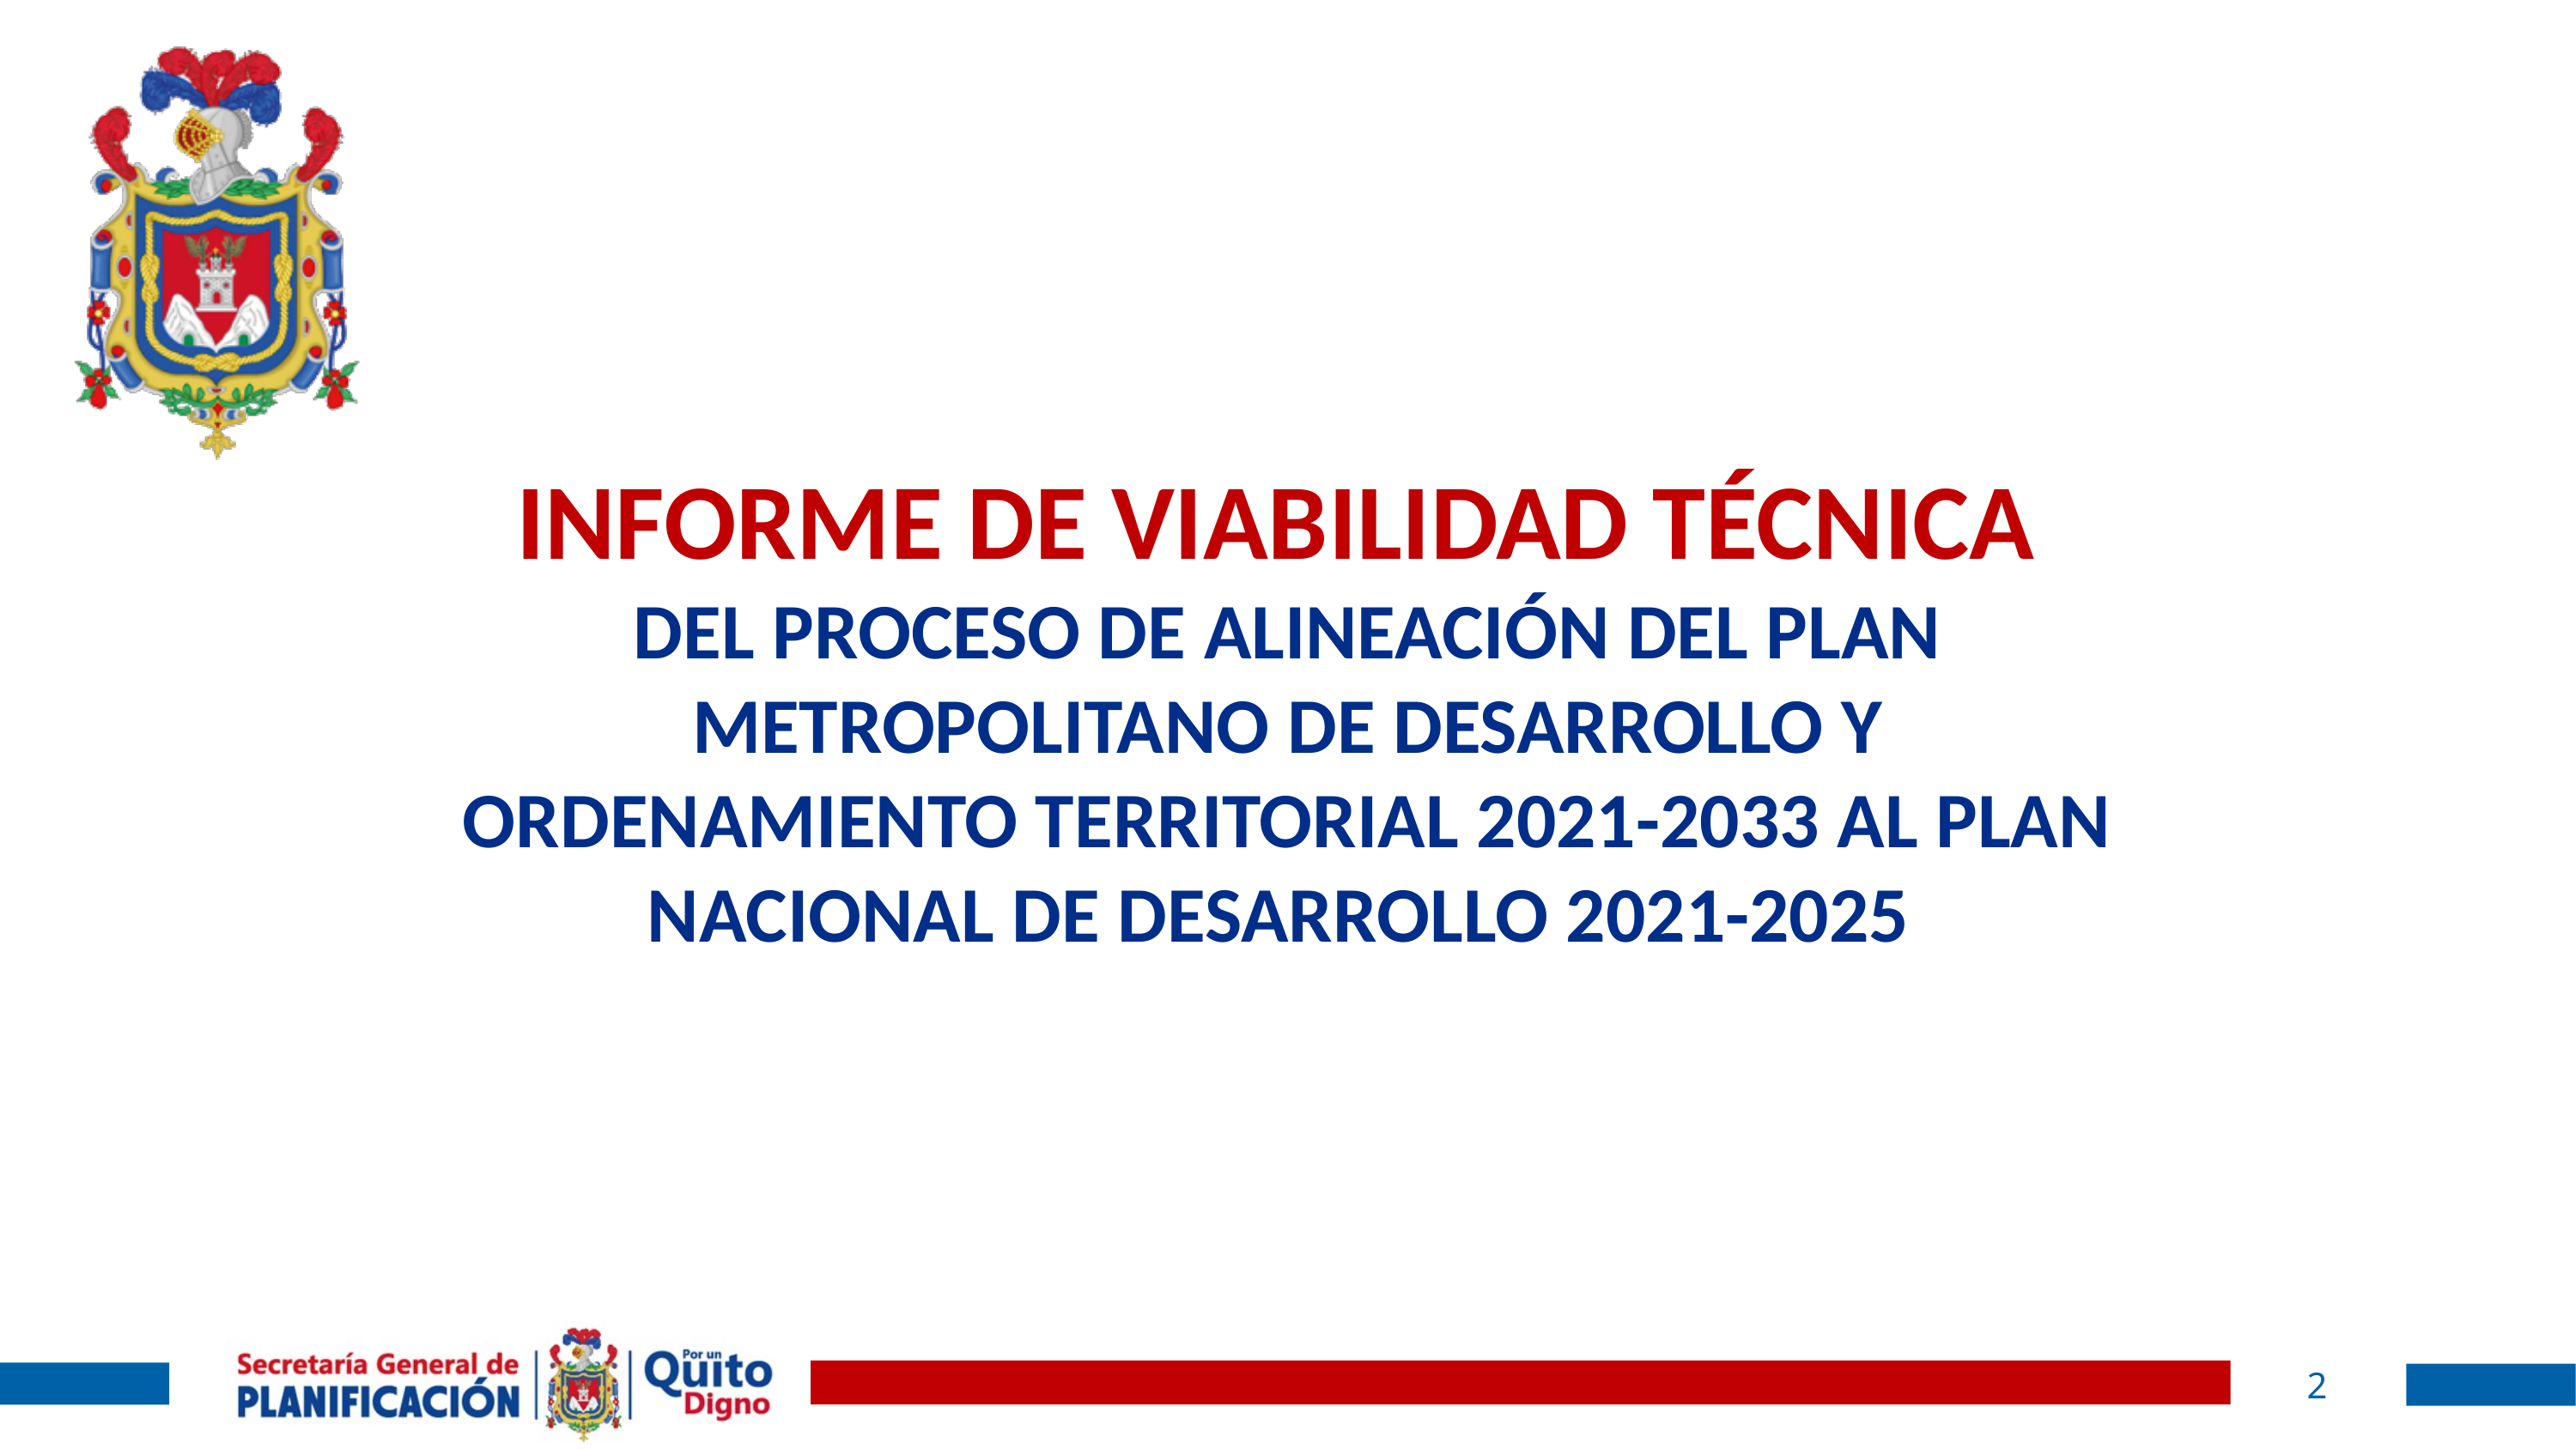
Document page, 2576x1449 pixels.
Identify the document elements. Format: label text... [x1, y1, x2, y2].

slide_number 2 [2257, 1349, 2379, 1426]
picture [51, 45, 375, 463]
title INFORME DE VIABILIDAD TÉCNICA DEL PROCESO DE ALINEACIÓN DEL PLAN METROPOLITANO DE DESARROLLO Y ORDENAMIENTO TERRITORIAL 2021-2033 AL PLAN NACIONAL DE DESARROLLO 2021-2025 [434, 350, 2142, 1059]
picture [227, 1320, 784, 1449]
